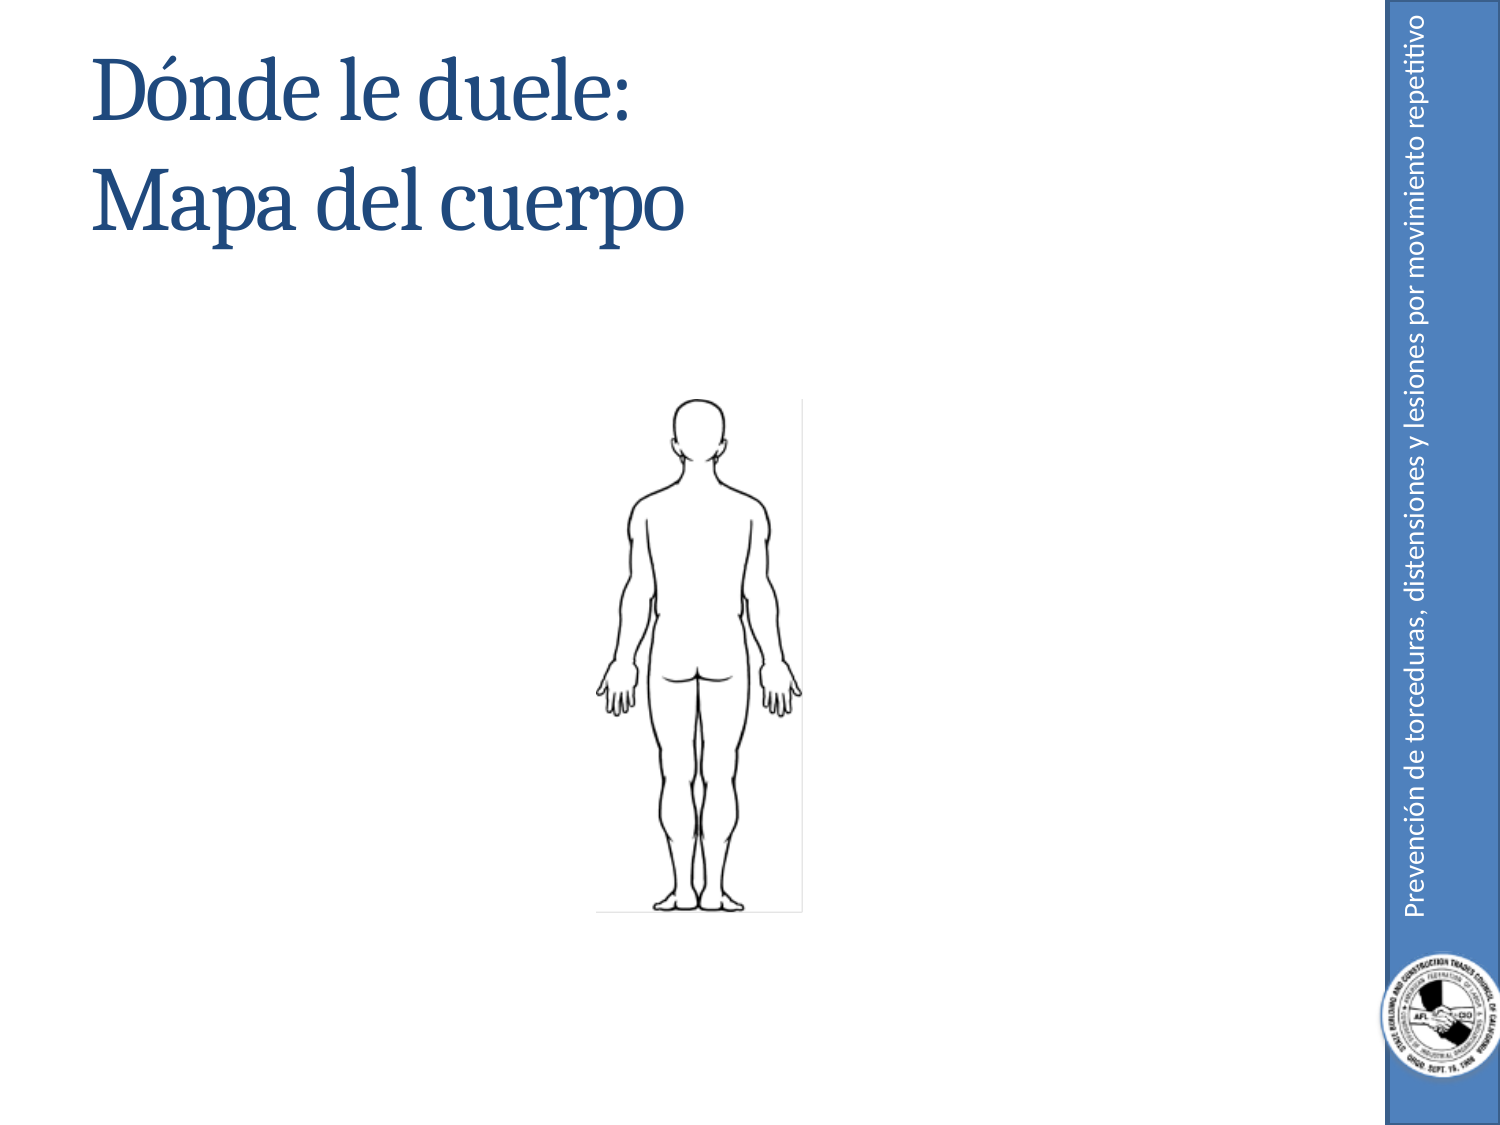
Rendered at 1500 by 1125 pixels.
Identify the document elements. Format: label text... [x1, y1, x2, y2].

title Dónde le duele: Mapa del cuerpo [75, 45, 1325, 233]
picture [1373, 949, 1500, 1090]
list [596, 398, 804, 914]
